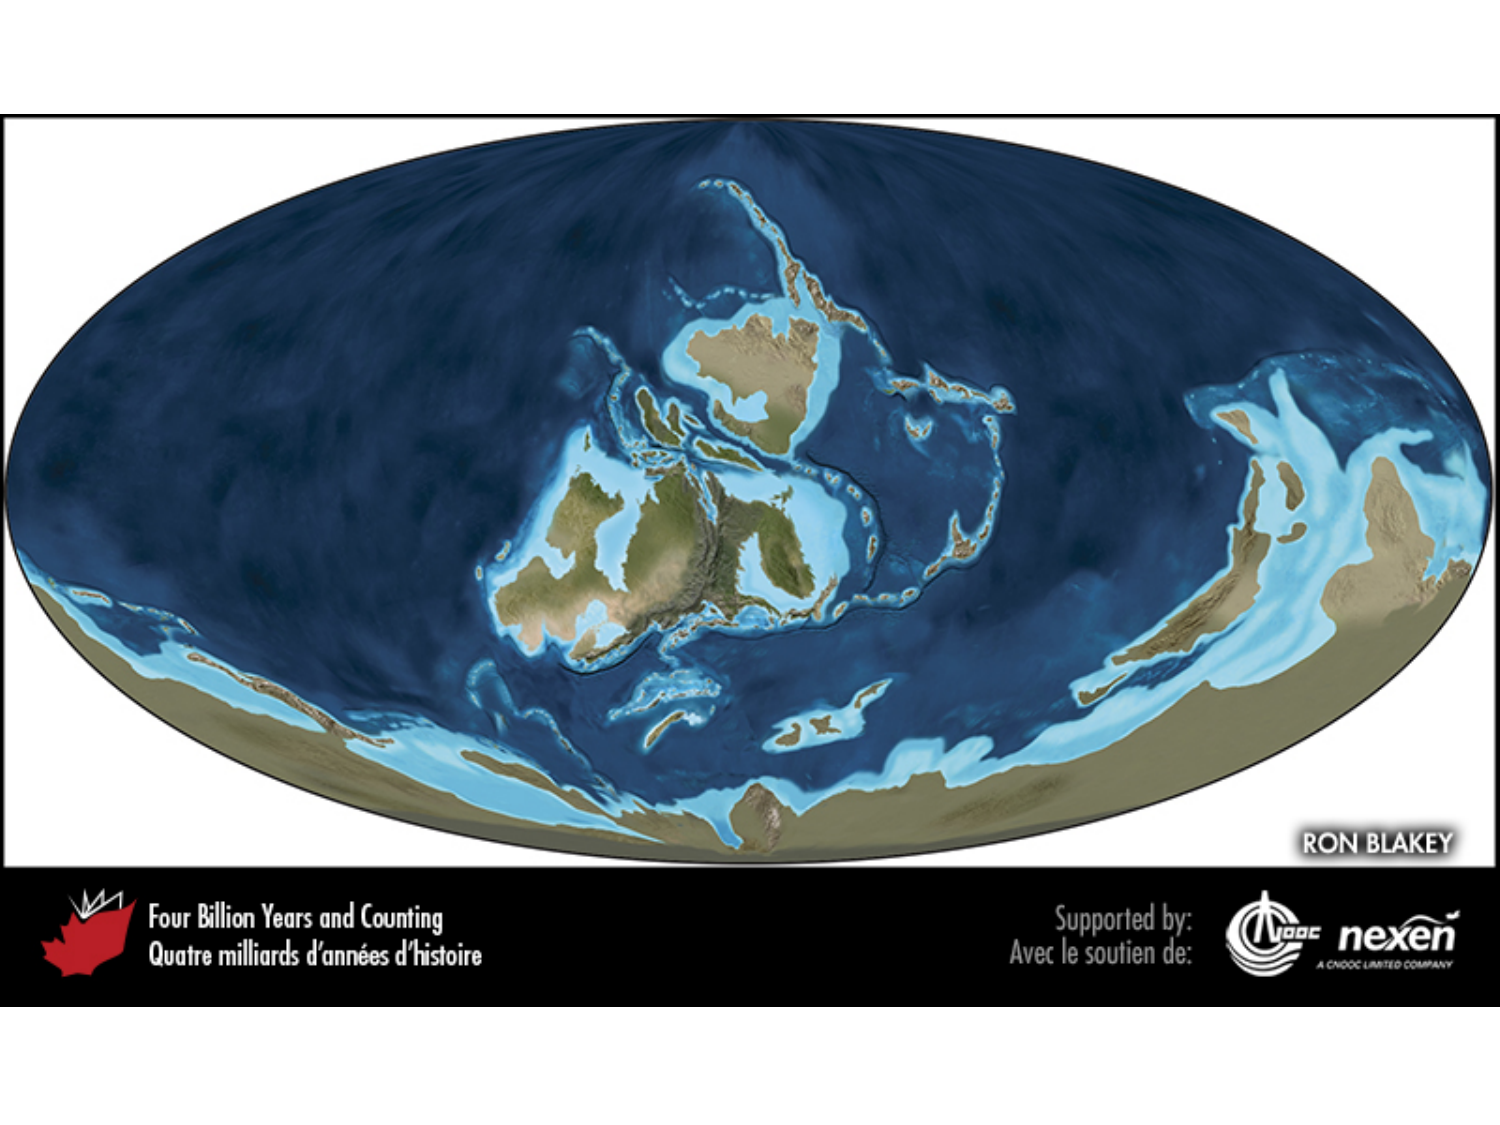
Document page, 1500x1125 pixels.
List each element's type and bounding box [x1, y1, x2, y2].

picture [0, 114, 1500, 1008]
